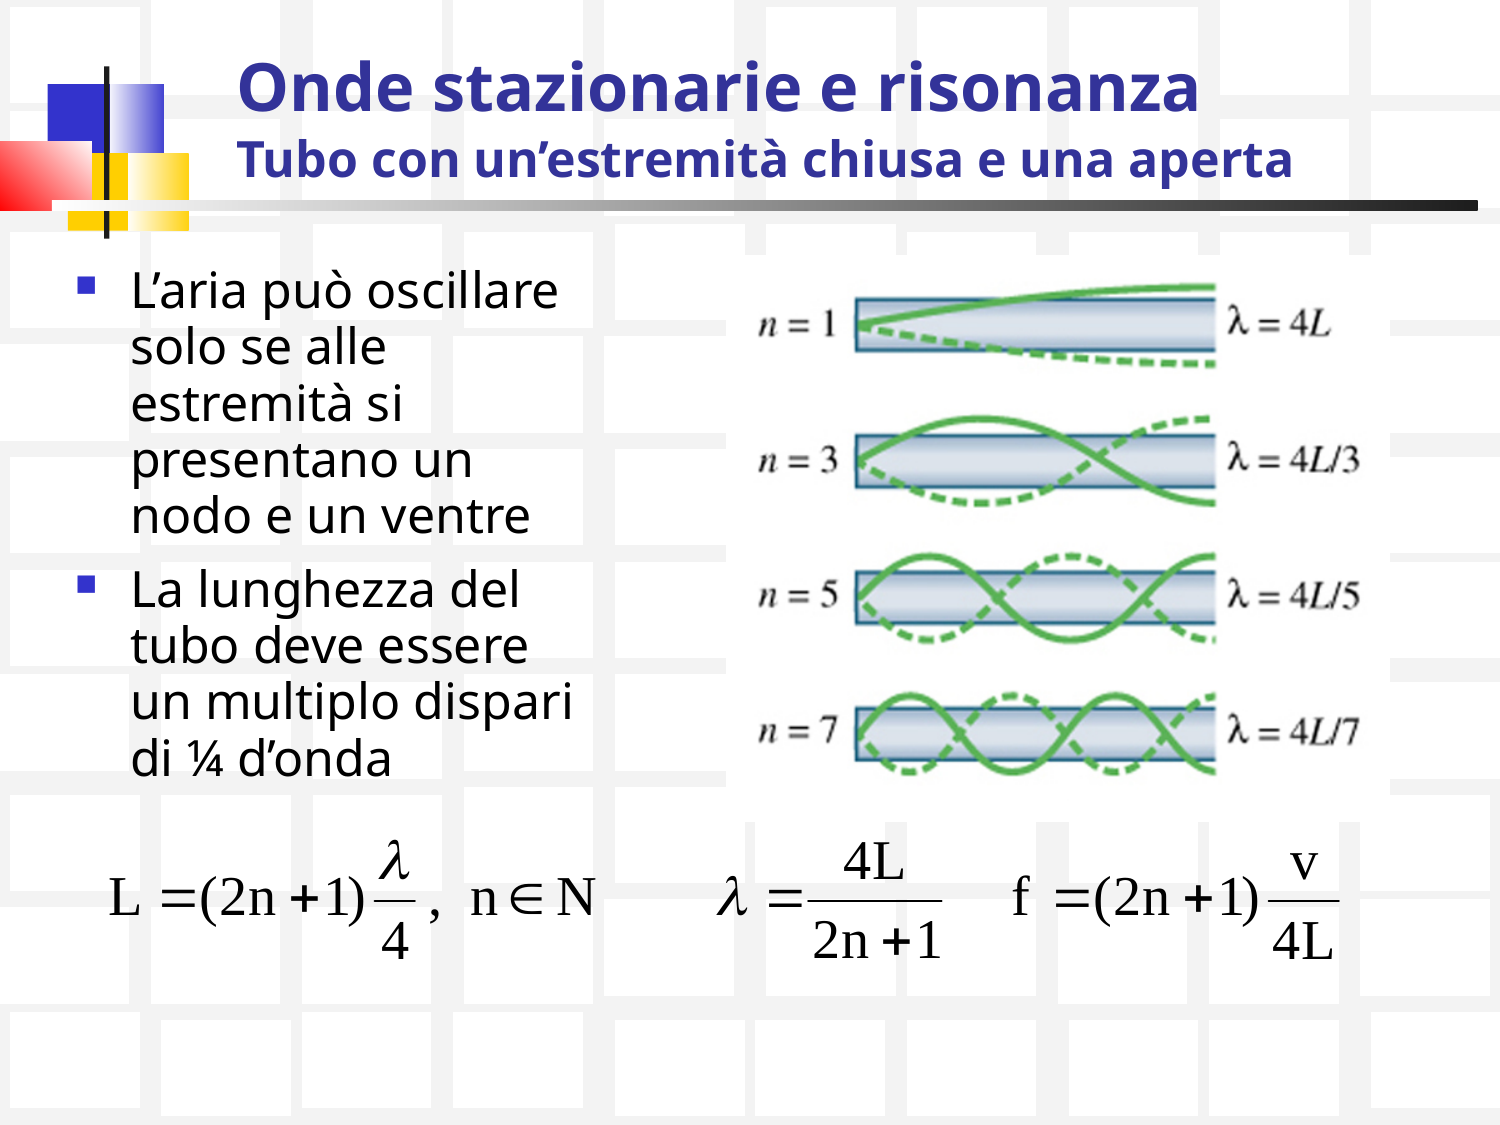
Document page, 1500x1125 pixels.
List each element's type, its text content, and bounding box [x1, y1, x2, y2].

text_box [707, 825, 953, 972]
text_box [725, 255, 1391, 822]
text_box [99, 826, 608, 972]
list L’aria può oscillare solo se alle estremità si presentano un nodo e un ventre La lunghezza del tubo deve essere un multiplo dispari di ¼ d’onda [74, 263, 585, 788]
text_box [1003, 826, 1351, 972]
title Onde stazionarie e risonanza Tubo con un’estremità chiusa e una aperta [221, 35, 1500, 196]
picture [0, 0, 1500, 1125]
